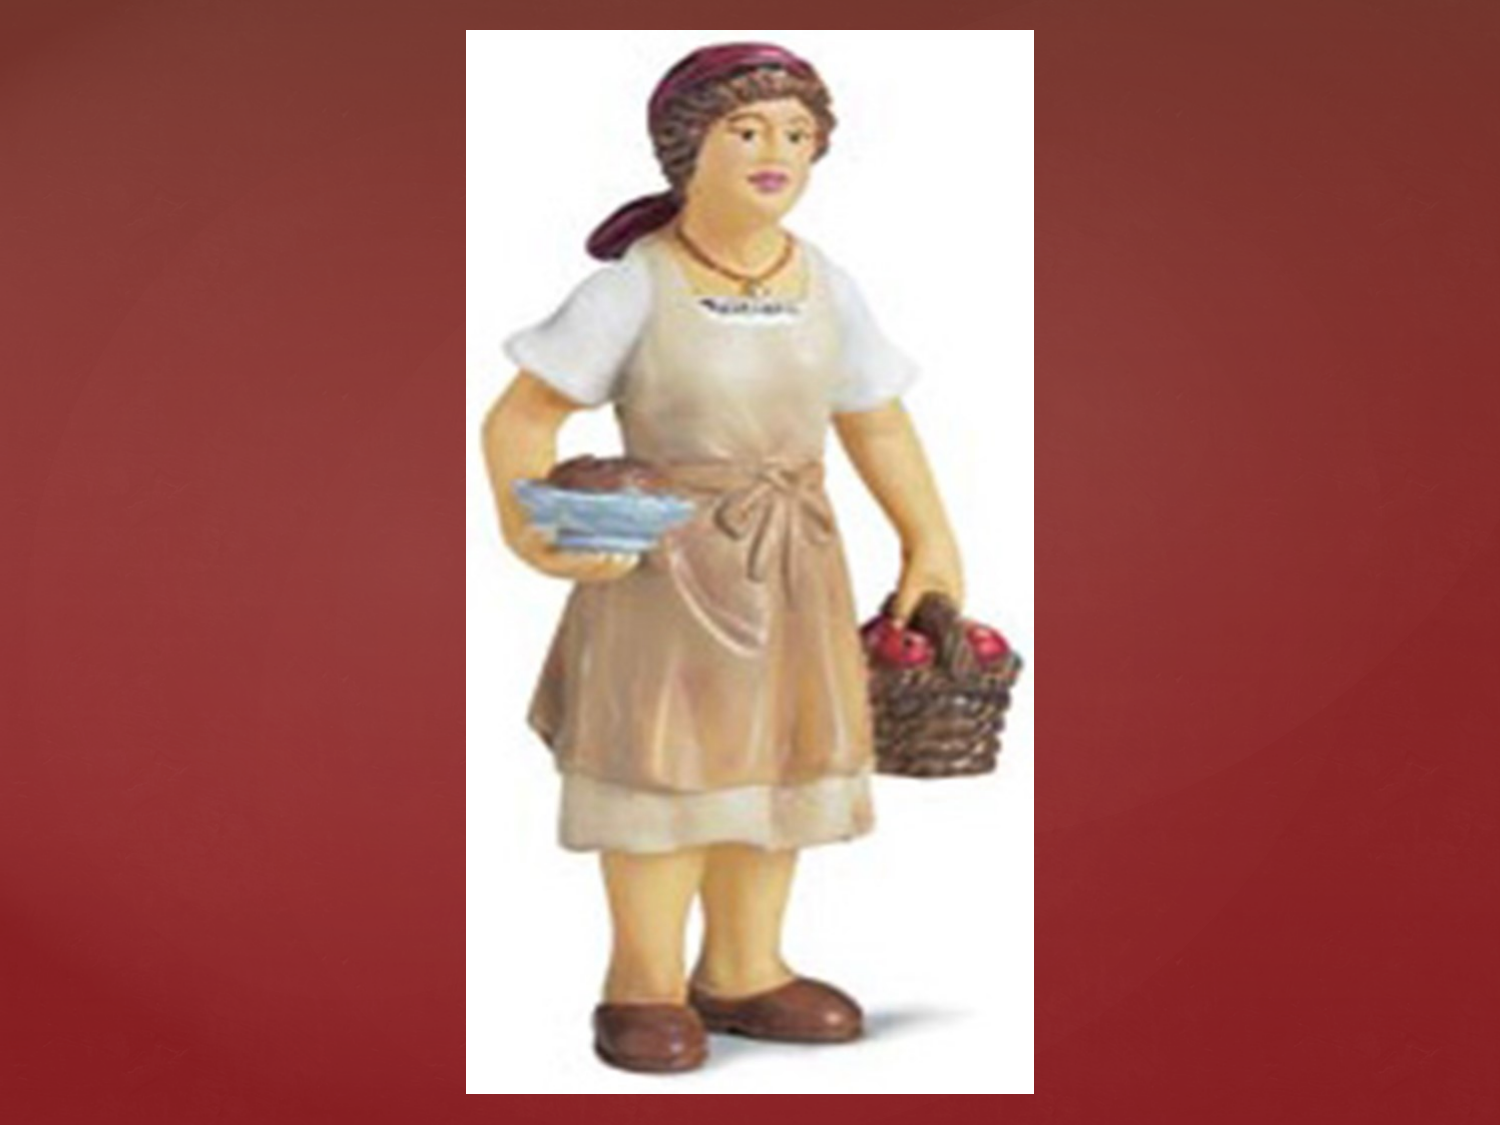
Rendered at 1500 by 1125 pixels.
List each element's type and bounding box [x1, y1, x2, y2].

picture [465, 30, 1034, 1095]
